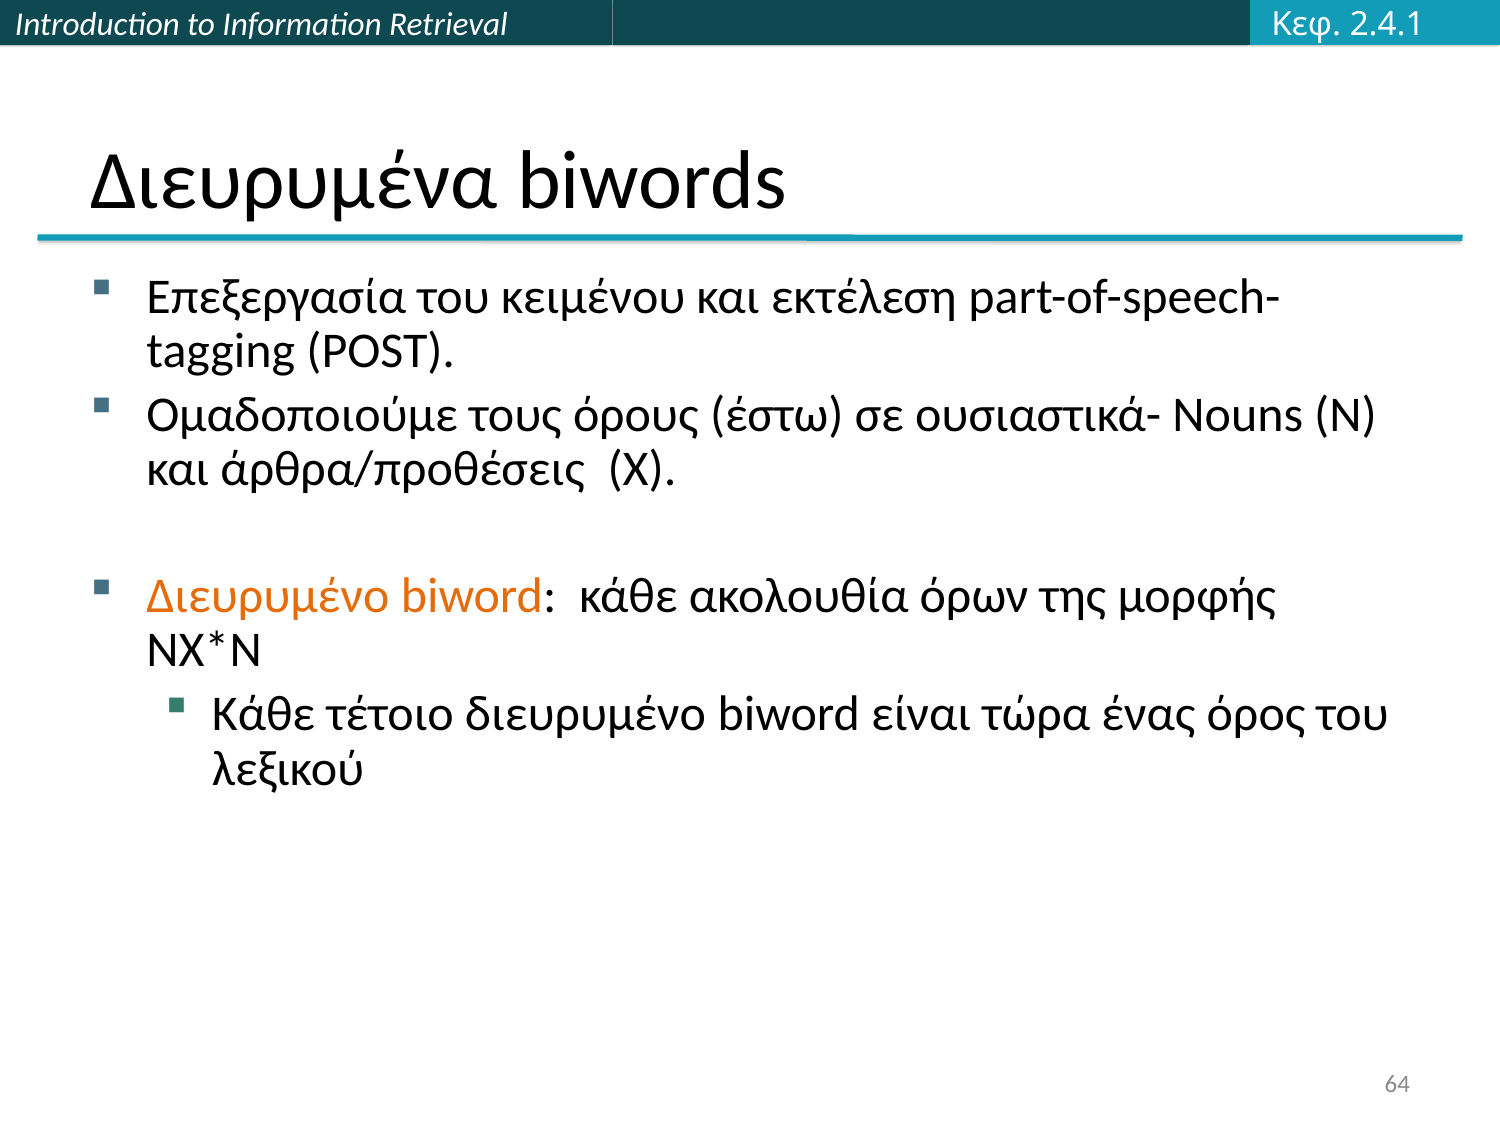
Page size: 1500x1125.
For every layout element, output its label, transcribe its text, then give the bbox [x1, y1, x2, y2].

list Επεξεργασία του κειμένου και εκτέλεση part-of-speech-tagging (POST). Ομαδοποιούμε τους όρους (έστω) σε ουσιαστικά- Nouns (N) και άρθρα/προθέσεις (X). Διευρυμένο biword: κάθε ακολουθία όρων της μορφής NX*N Κάθε τέτοιο διευρυμένο biword είναι τώρα ένας όρος του λεξικού [74, 262, 1426, 1063]
title Διευρυμένα biwords [74, 44, 1426, 233]
text_box Κεφ. 2.4.1 [1256, 0, 1440, 50]
slide_number 64 [1074, 1062, 1425, 1103]
